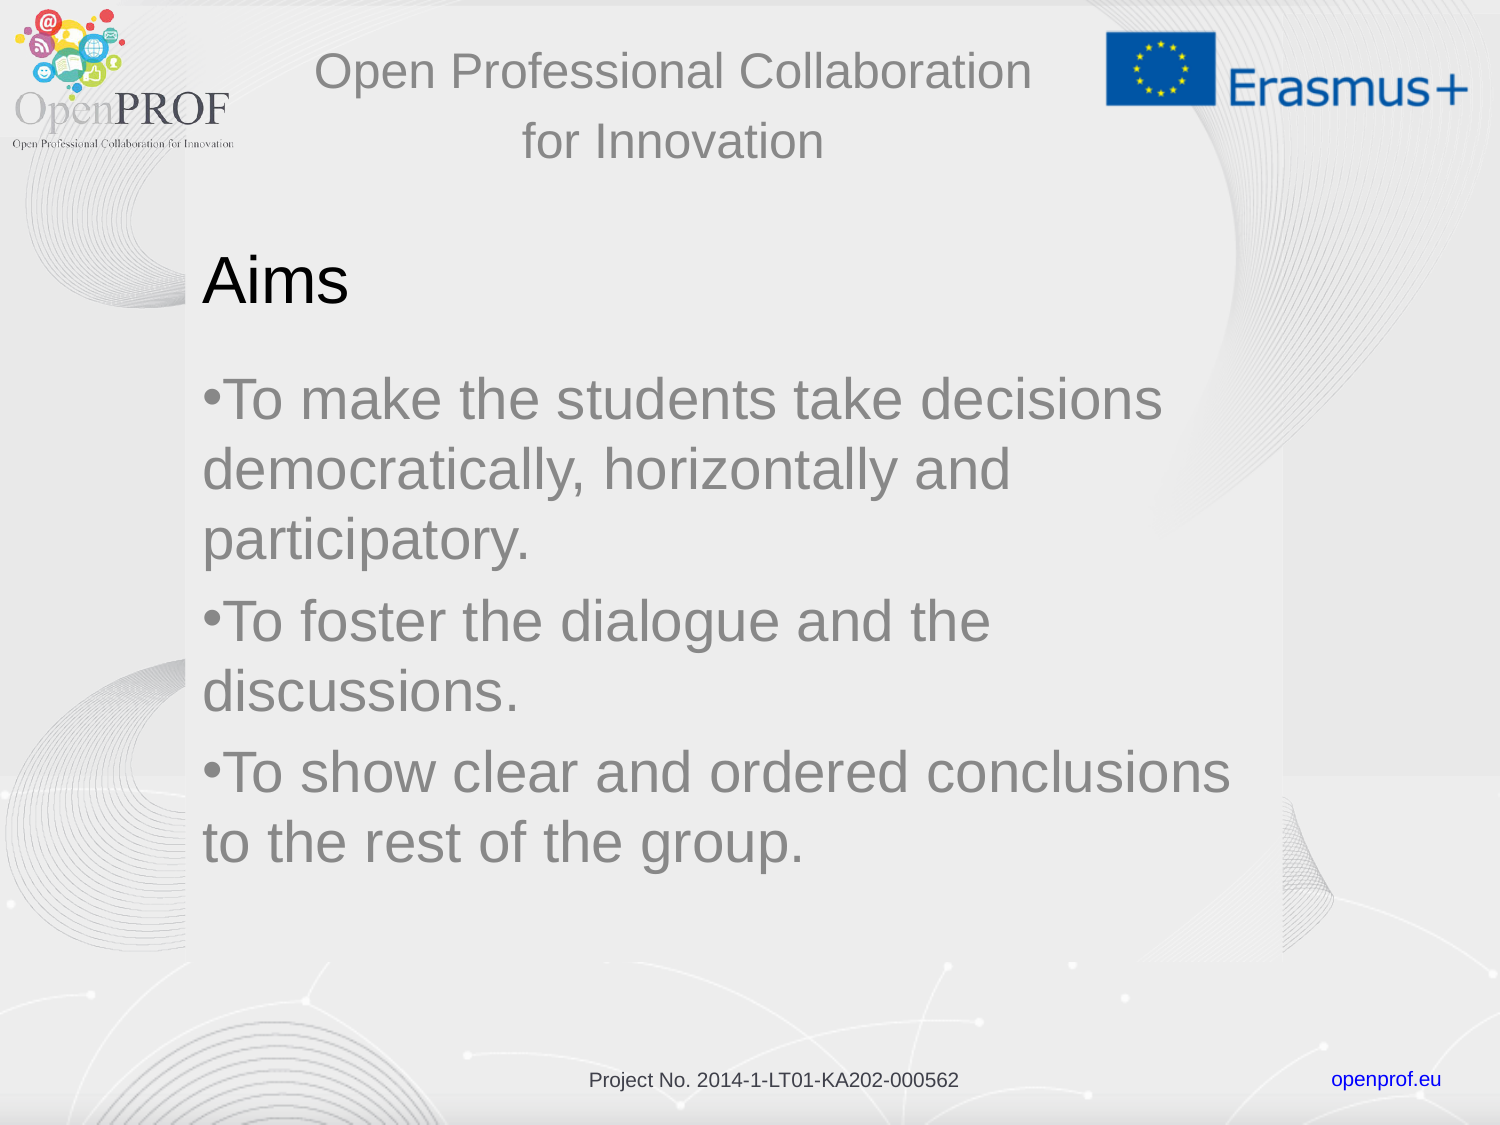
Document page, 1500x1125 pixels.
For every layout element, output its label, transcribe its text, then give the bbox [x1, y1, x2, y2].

picture [0, 0, 1500, 1125]
title Aims [187, 249, 1317, 386]
text_box Open Professional Collaboration for Innovation [251, 31, 1110, 156]
subtitle To make the students take decisions democratically, horizontally and participatory. To foster the dialogue and the discussions. To show clear and ordered conclusions to the rest of the group. [187, 353, 1275, 604]
